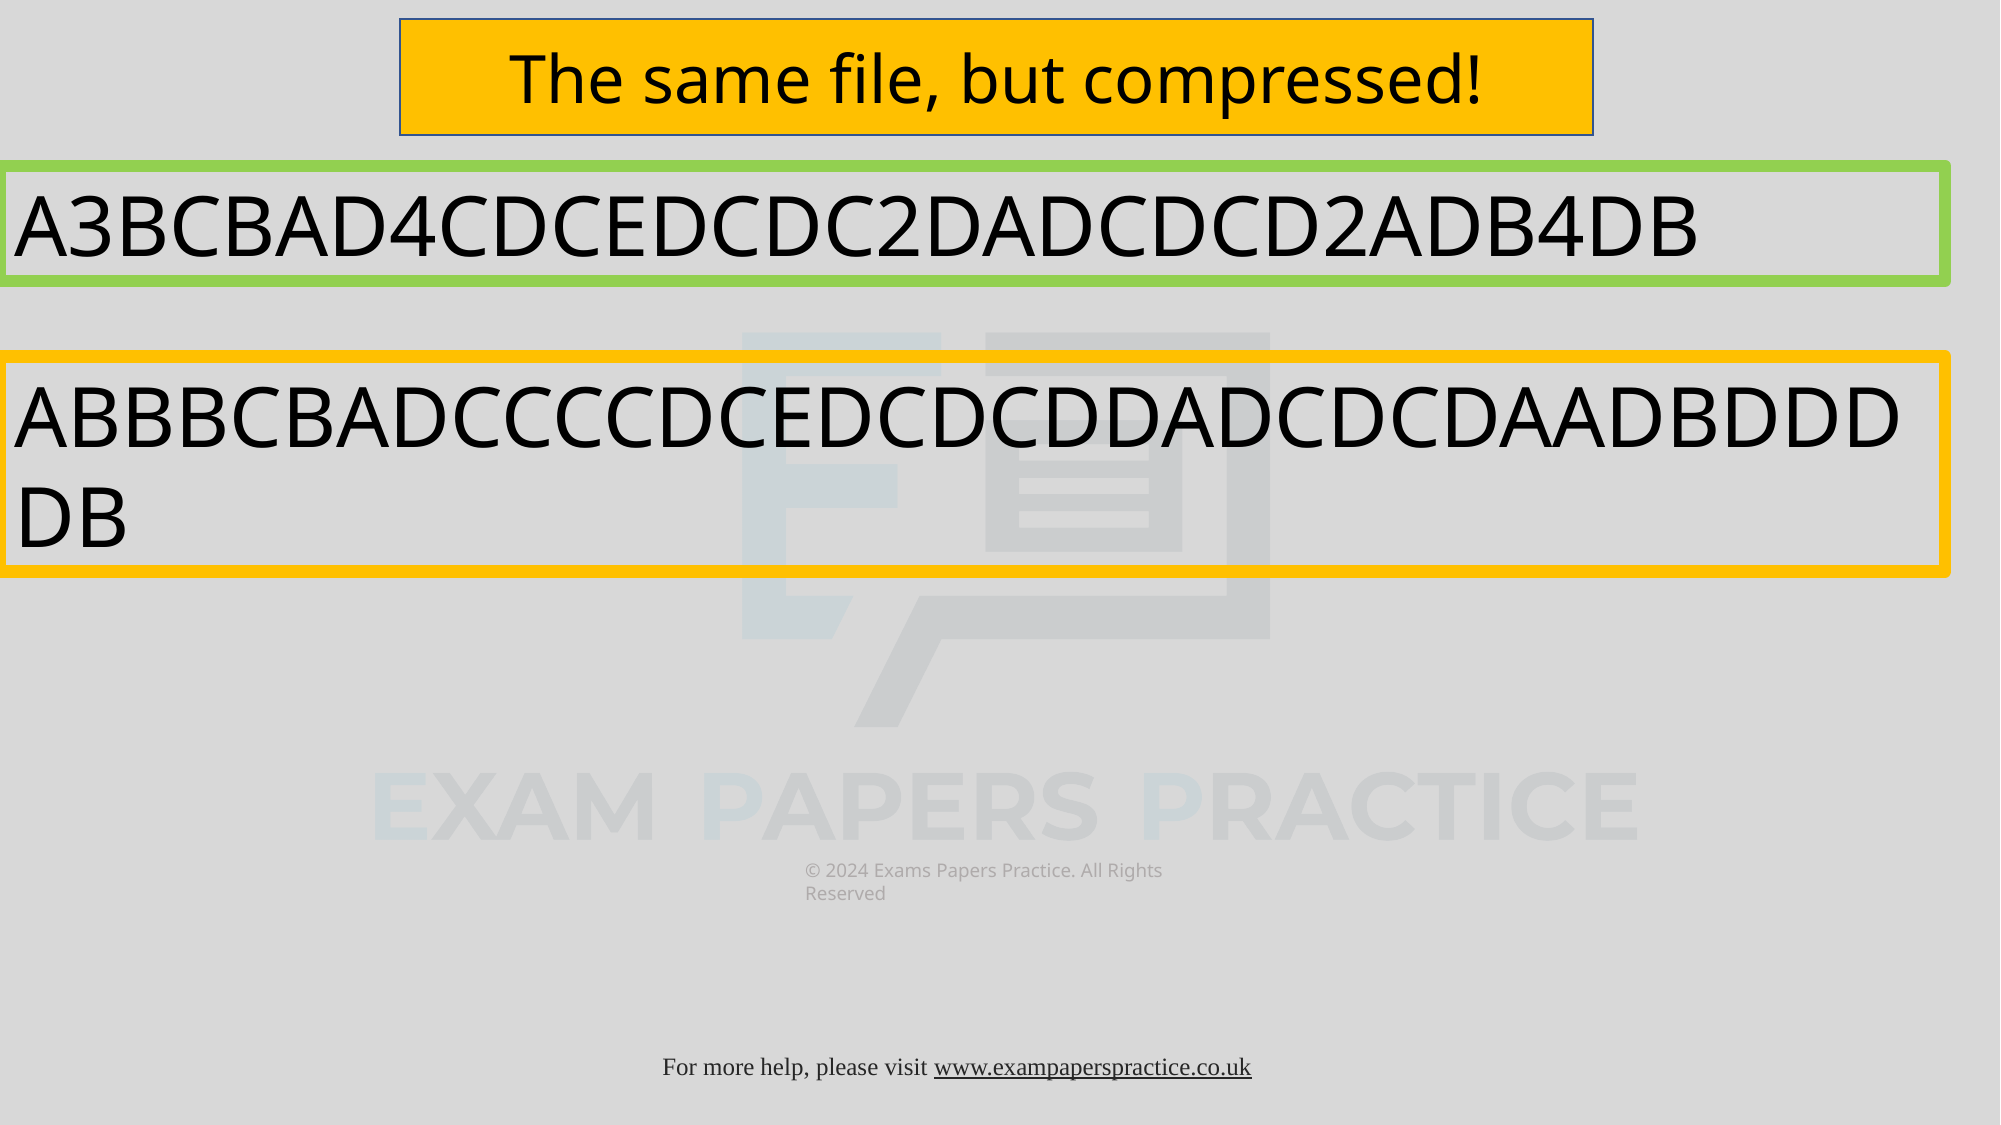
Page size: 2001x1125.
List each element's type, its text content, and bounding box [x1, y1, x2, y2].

text_box A3BCBAD4CDCEDCDC2DADCDCD2ADB4DB [0, 166, 1945, 281]
text_box ABBBCBADCCCCDCEDCDCDDADCDCDAADBDDDDB [0, 356, 1945, 572]
text_box The same file, but compressed! [399, 18, 1594, 136]
